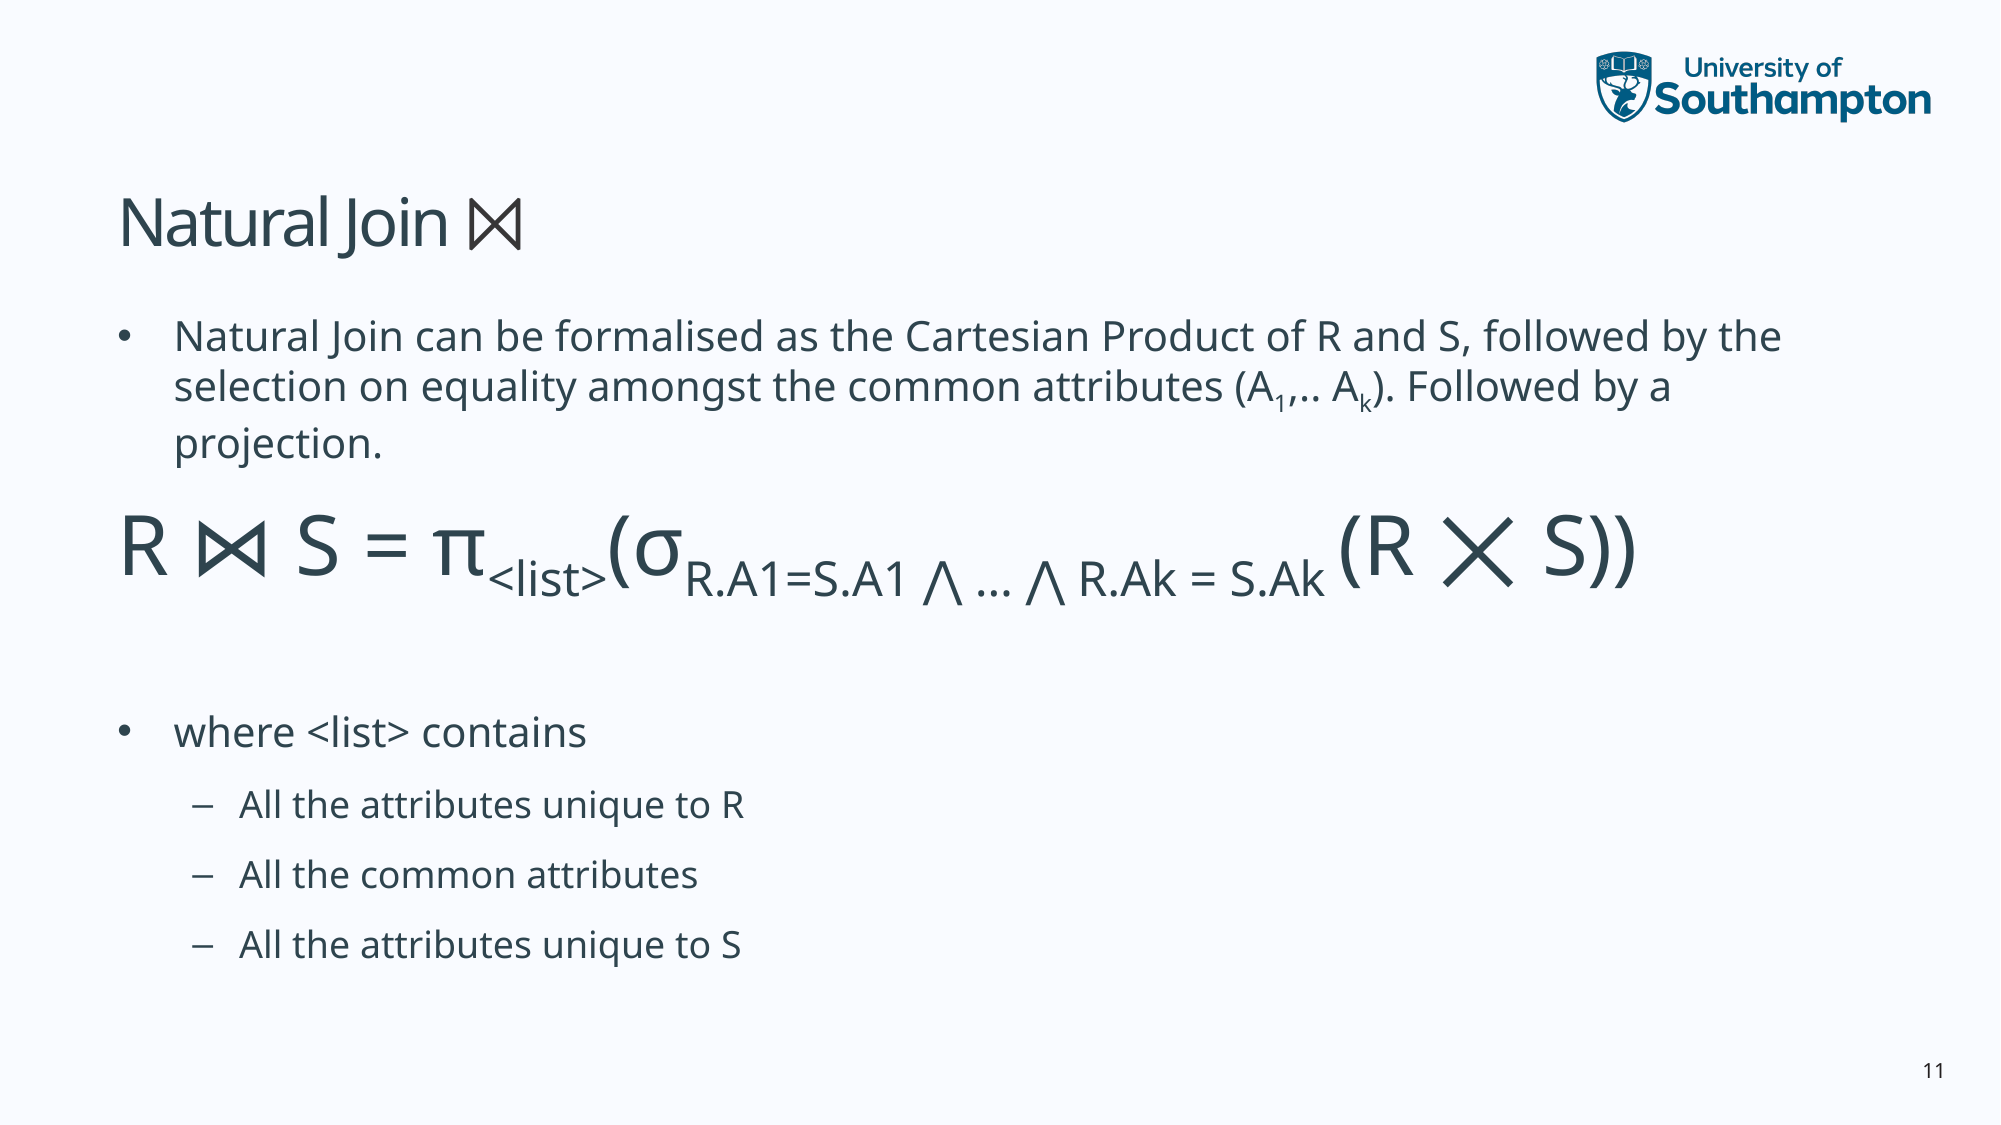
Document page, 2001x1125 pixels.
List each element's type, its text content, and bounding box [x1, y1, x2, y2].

list Natural Join can be formalised as the Cartesian Product of R and S, followed by the selection on equality amongst the common attributes (A1,.. Ak). Followed by a projection. R ⋈ S = π<list>(σR.A1=S.A1 ⋀ … ⋀ R.Ak = S.Ak (R ⨉ S)) where <list> contains All the attributes unique to R All the common attributes All the attributes unique to S [102, 302, 1882, 1024]
picture [1730, 97, 1736, 113]
picture [1689, 97, 1698, 108]
picture [1823, 97, 1830, 113]
picture [1782, 97, 1791, 108]
picture [1600, 80, 1617, 111]
picture [1626, 78, 1648, 111]
title Natural Join ⨝ [102, 113, 1882, 268]
picture [1626, 76, 1636, 88]
picture [1808, 97, 1815, 113]
picture [1527, 0, 2000, 220]
picture [1758, 97, 1766, 113]
picture [1847, 97, 1857, 108]
picture [1607, 76, 1624, 88]
